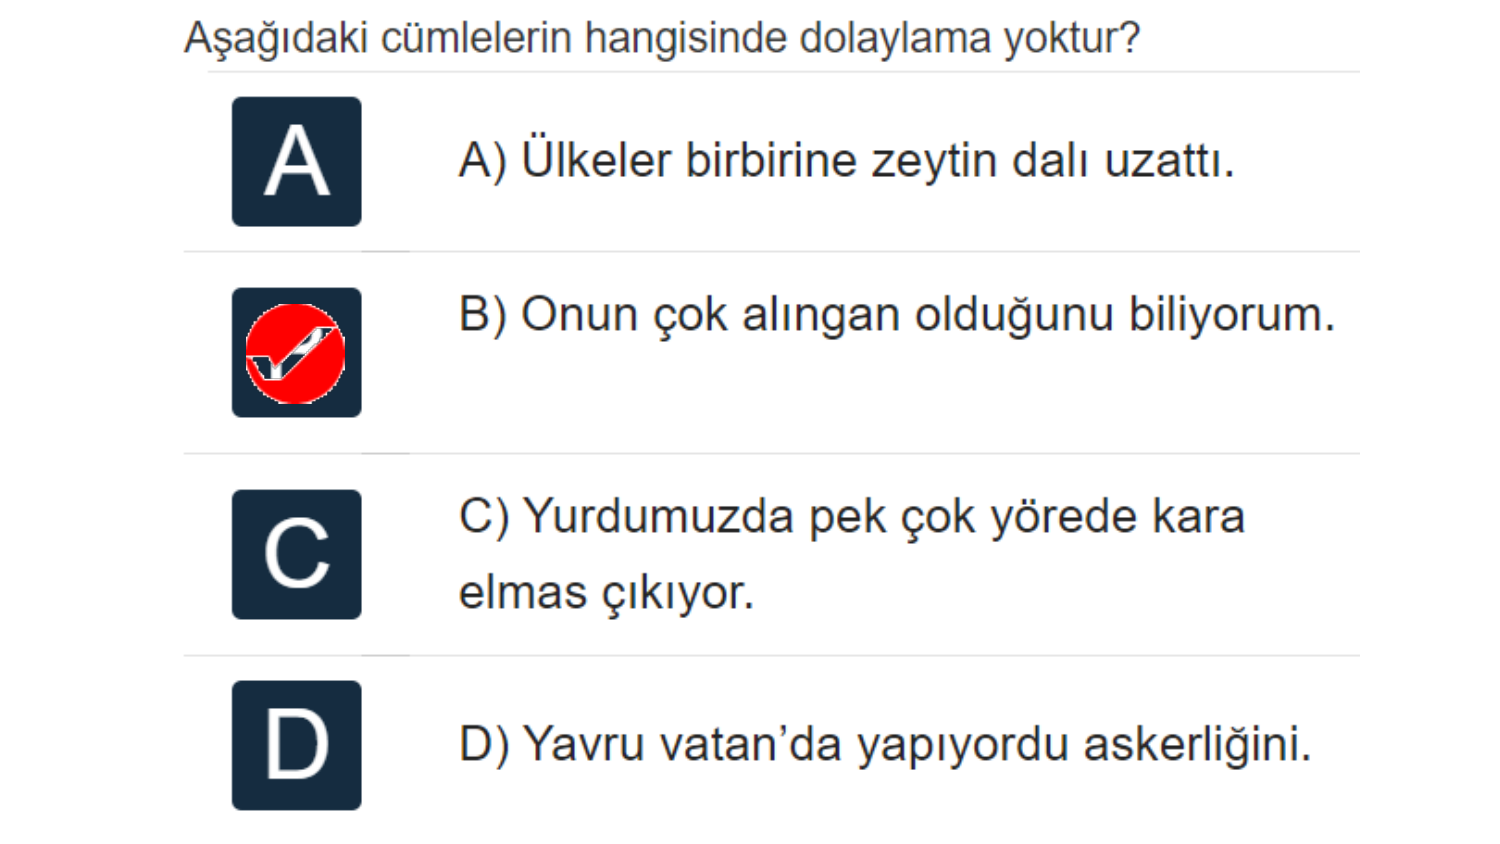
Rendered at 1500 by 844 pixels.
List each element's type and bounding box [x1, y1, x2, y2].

picture [175, 0, 1360, 833]
